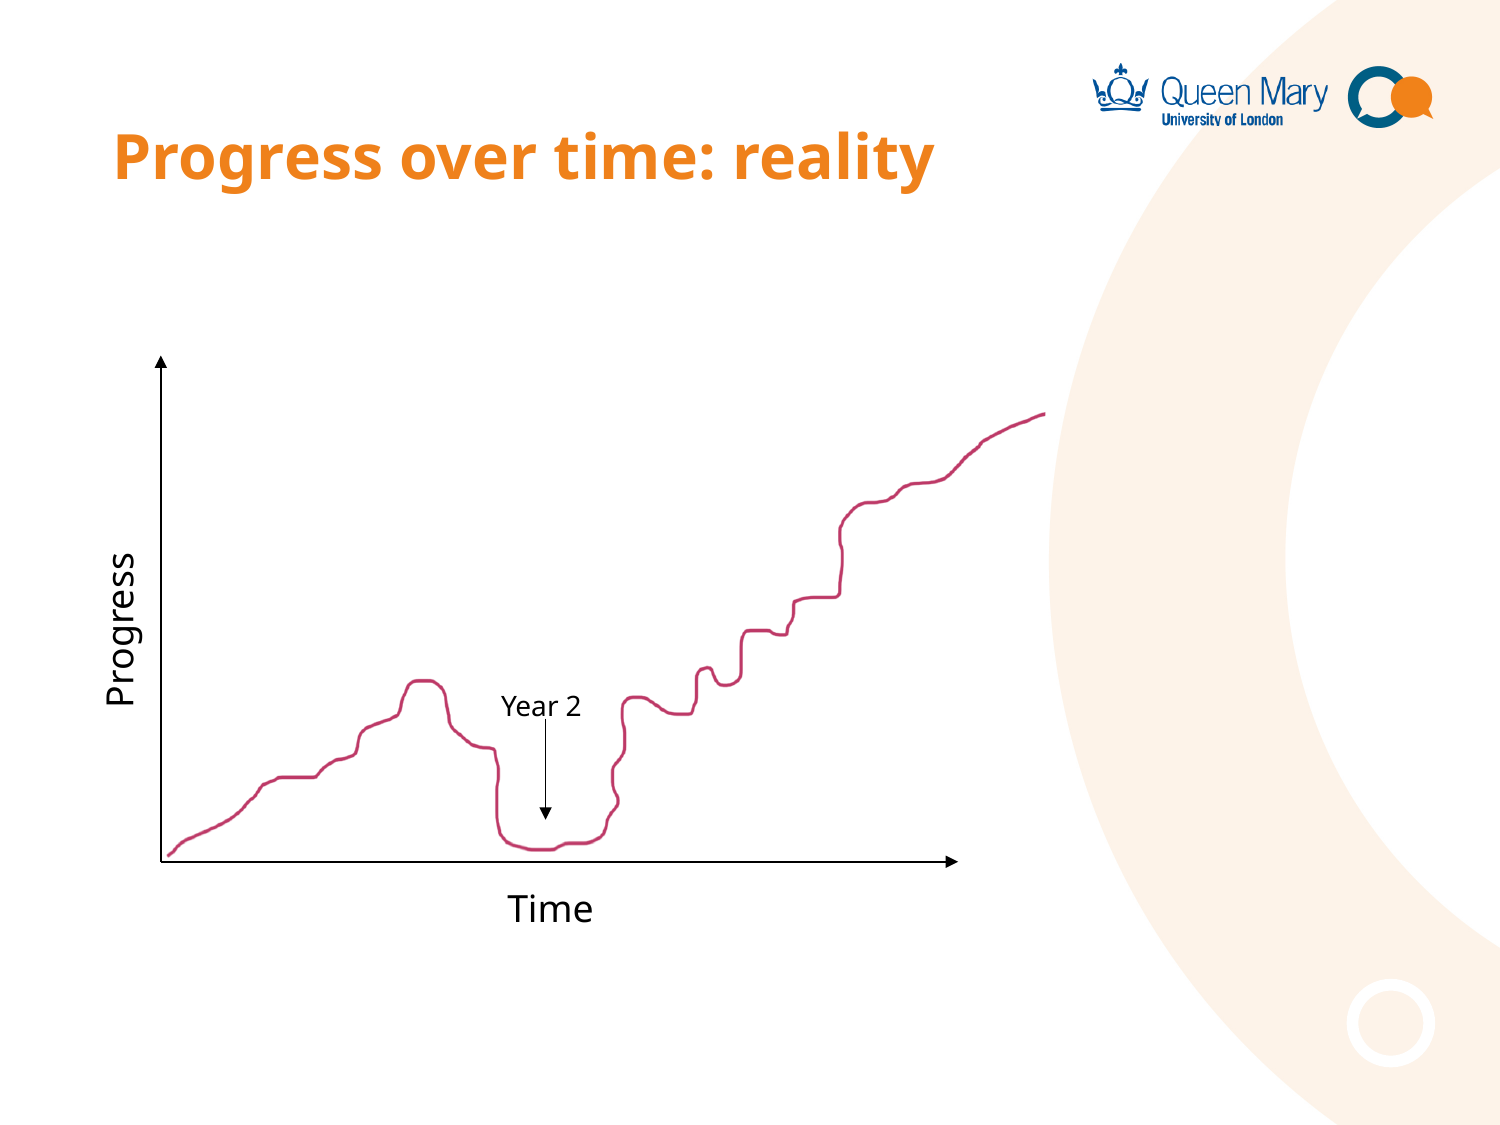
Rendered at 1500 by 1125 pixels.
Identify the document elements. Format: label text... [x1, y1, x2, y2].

picture [0, 0, 1500, 1125]
text_box Time [337, 898, 764, 938]
title Progress over time: reality [112, 125, 1046, 398]
